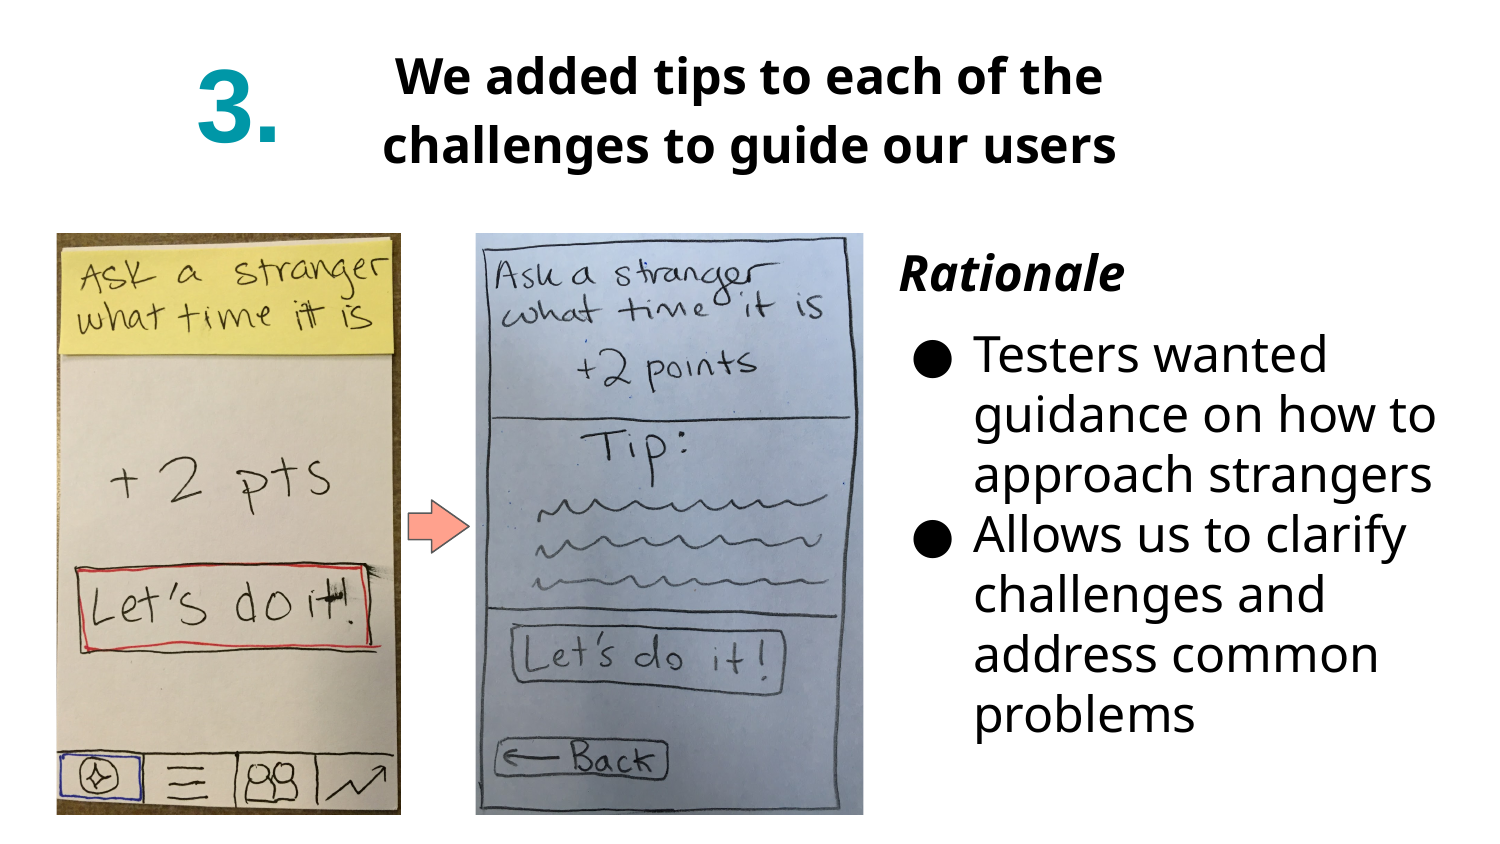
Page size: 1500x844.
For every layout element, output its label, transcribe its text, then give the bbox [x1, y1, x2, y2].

picture [0, 233, 864, 815]
text_box 3. [180, 23, 317, 186]
text_box Rationale Testers wanted guidance on how to approach strangers Allows us to clarify challenges and address common problems [883, 226, 1489, 815]
list We added tips to each of the challenges to guide our users [316, 0, 1184, 225]
